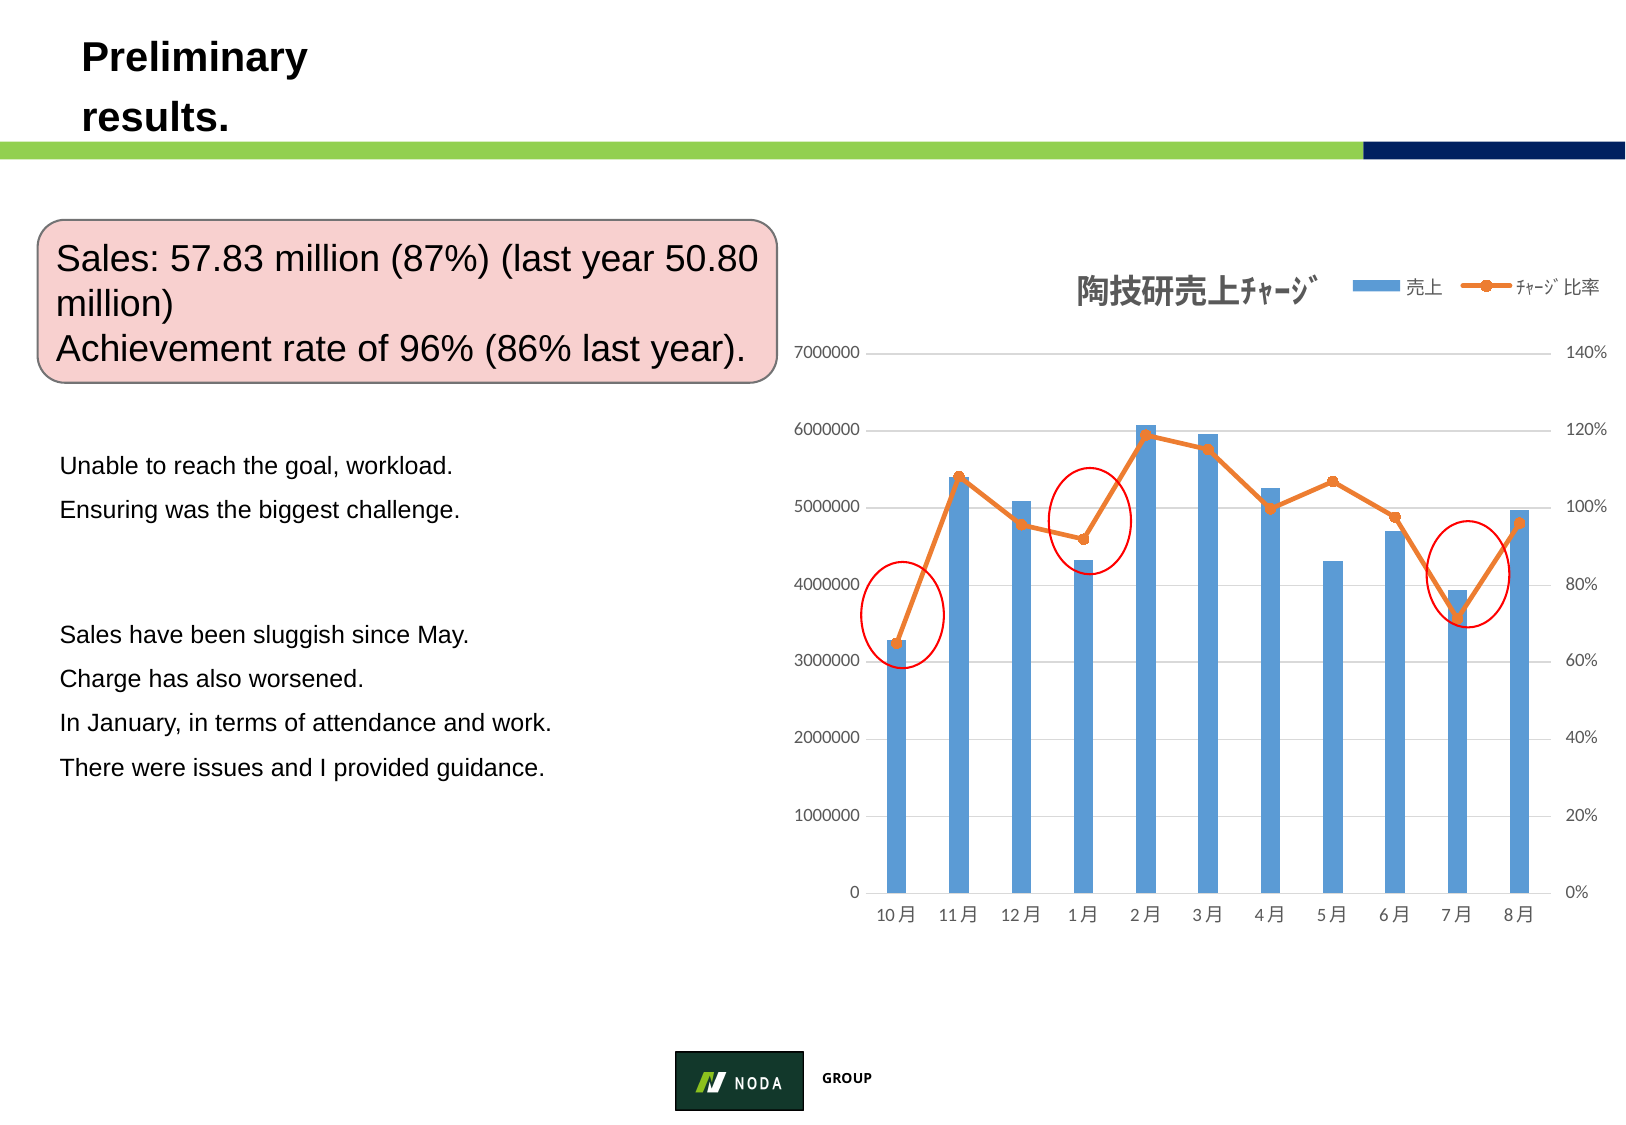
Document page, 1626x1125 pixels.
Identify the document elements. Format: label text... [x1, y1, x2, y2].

picture [675, 1100, 804, 1111]
title Preliminary results. [81, 76, 425, 141]
text_box Sales: 57.83 million (87%) (last year 50.80 million) Achievement rate of 96% (86% last year). [37, 219, 774, 383]
chart [776, 239, 1625, 991]
list Unable to reach the goal, workload. Ensuring was the biggest challenge. Sales have been sluggish since May. Charge has also worsened. In January, in terms of attendance and work. There were issues and I provided guidance. [59, 432, 982, 1100]
text_box [235, 147, 1122, 240]
